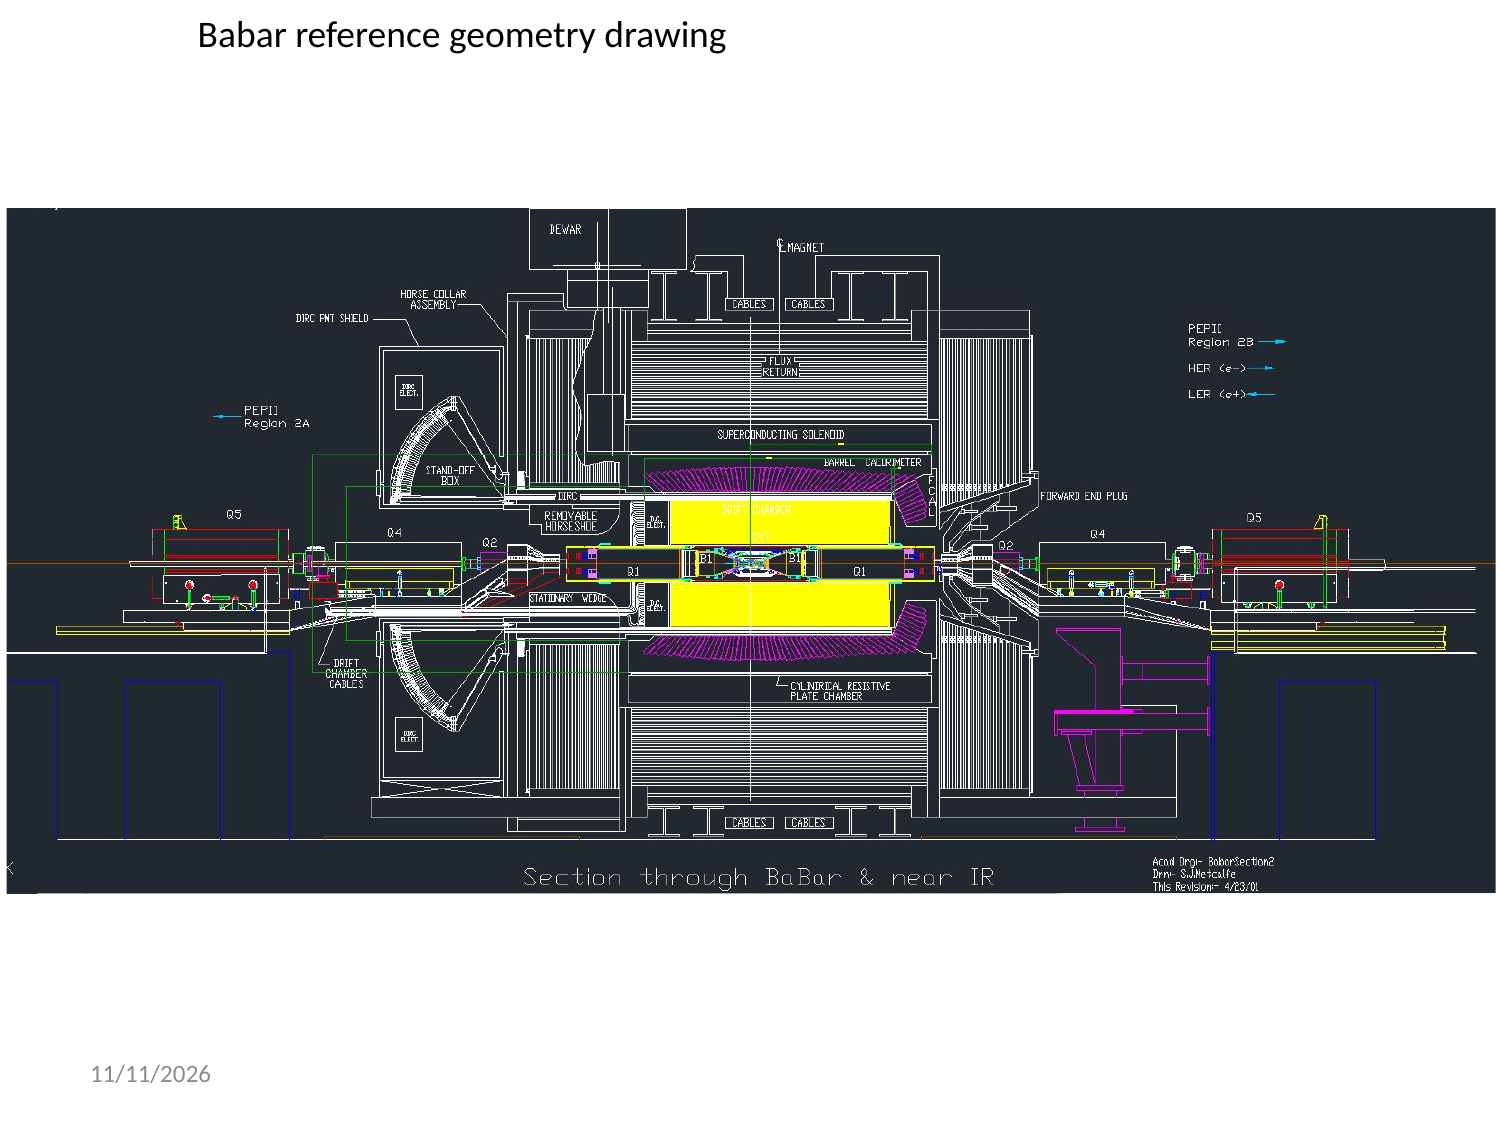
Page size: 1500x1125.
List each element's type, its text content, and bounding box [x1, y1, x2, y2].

picture [6, 207, 1496, 894]
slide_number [75, 1042, 425, 1103]
text_box Babar reference geometry drawing [183, 2, 857, 63]
